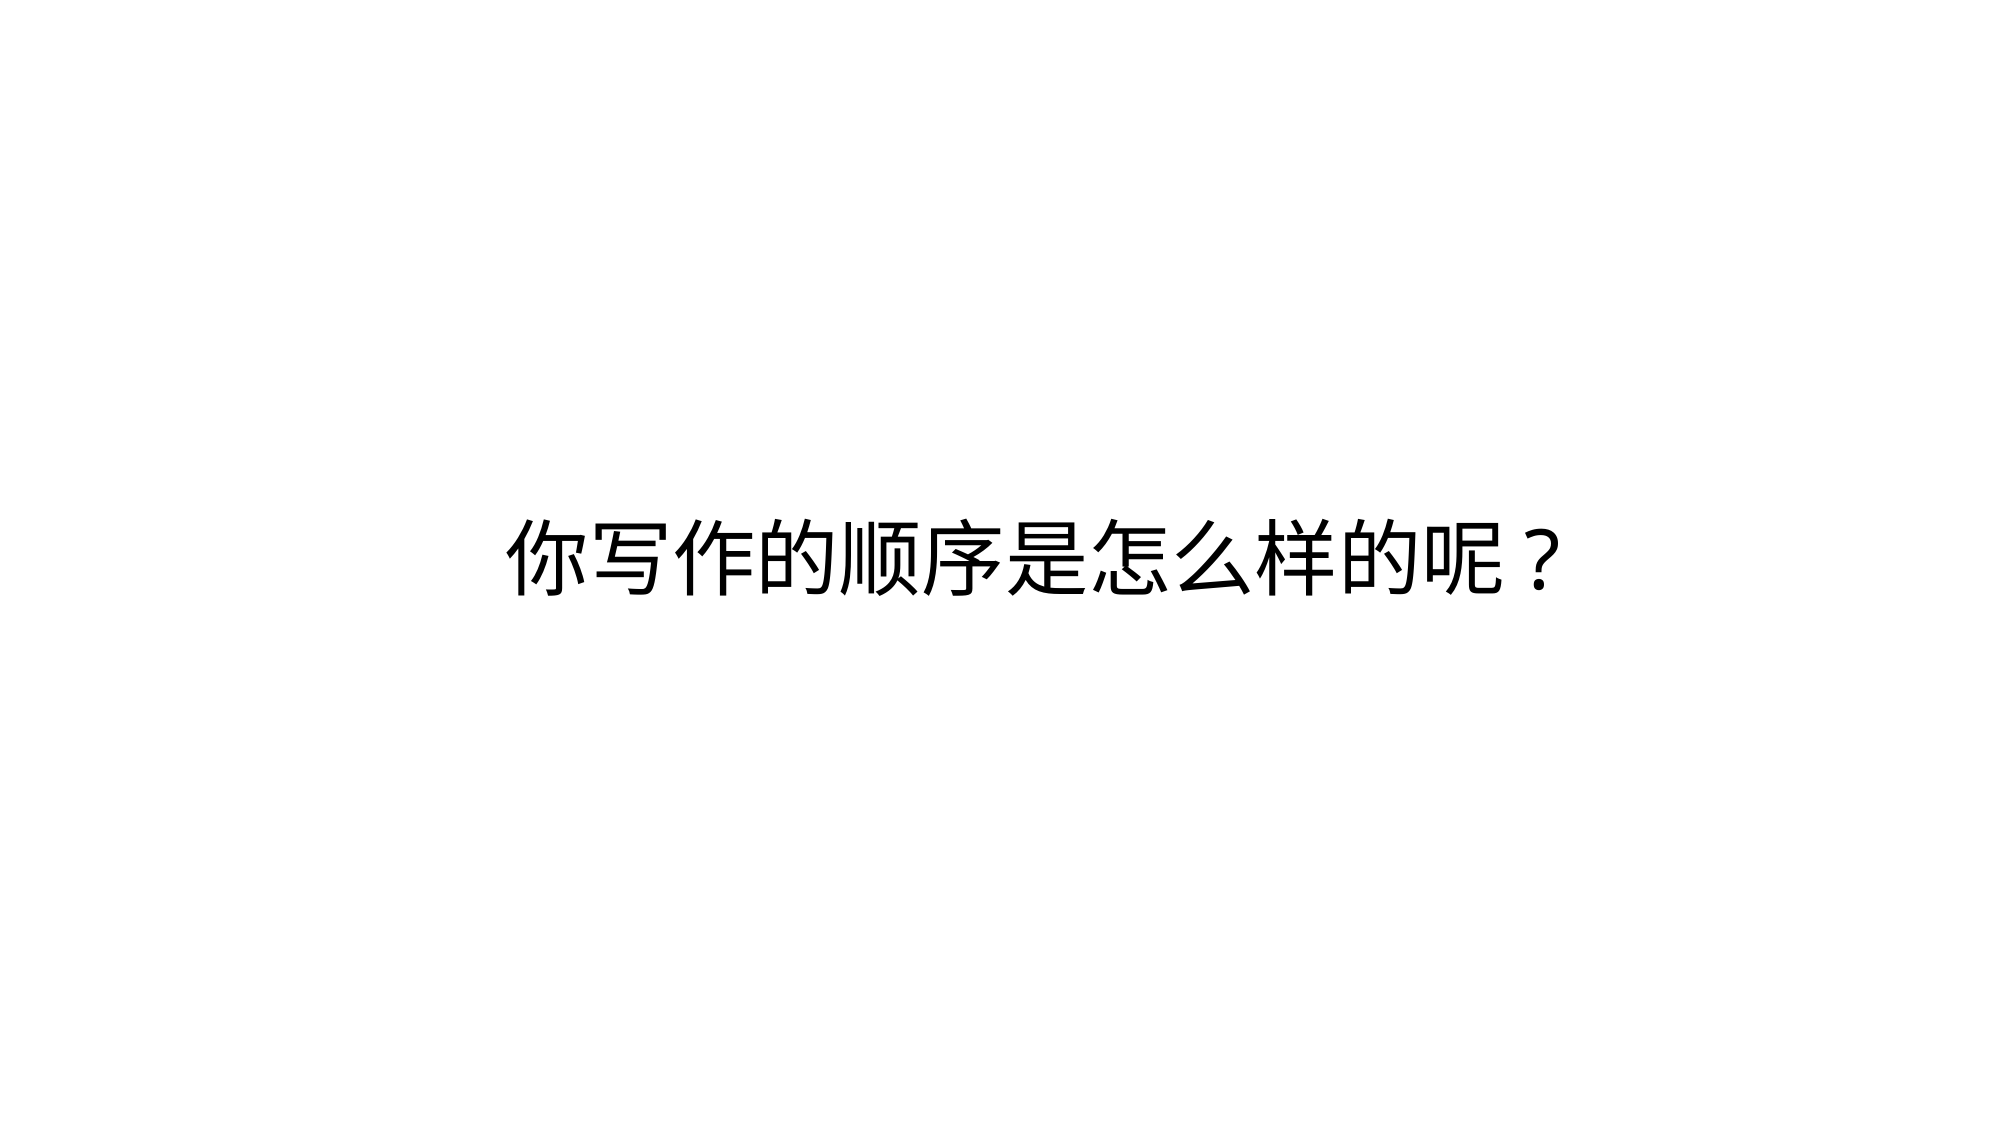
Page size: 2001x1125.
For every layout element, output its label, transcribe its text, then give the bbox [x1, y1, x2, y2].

title 你写作的顺序是怎么样的呢? [0, 412, 2000, 712]
